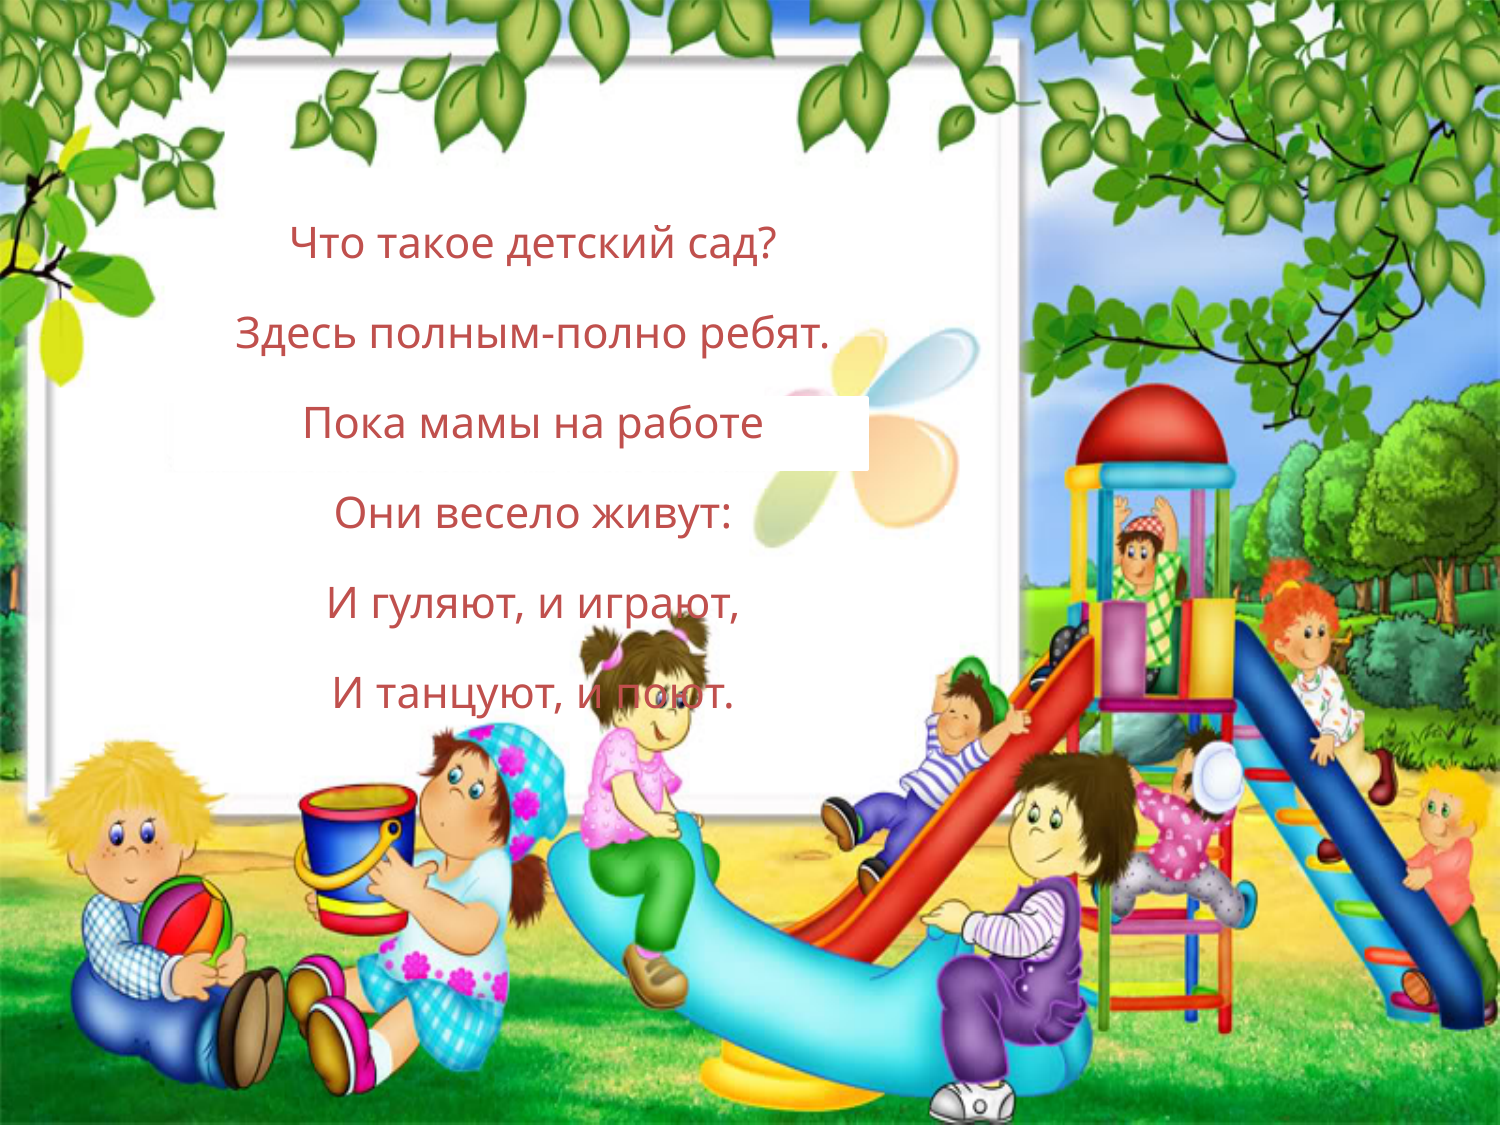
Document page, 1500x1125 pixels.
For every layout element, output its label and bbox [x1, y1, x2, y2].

text_box [0, 0, 1500, 1125]
